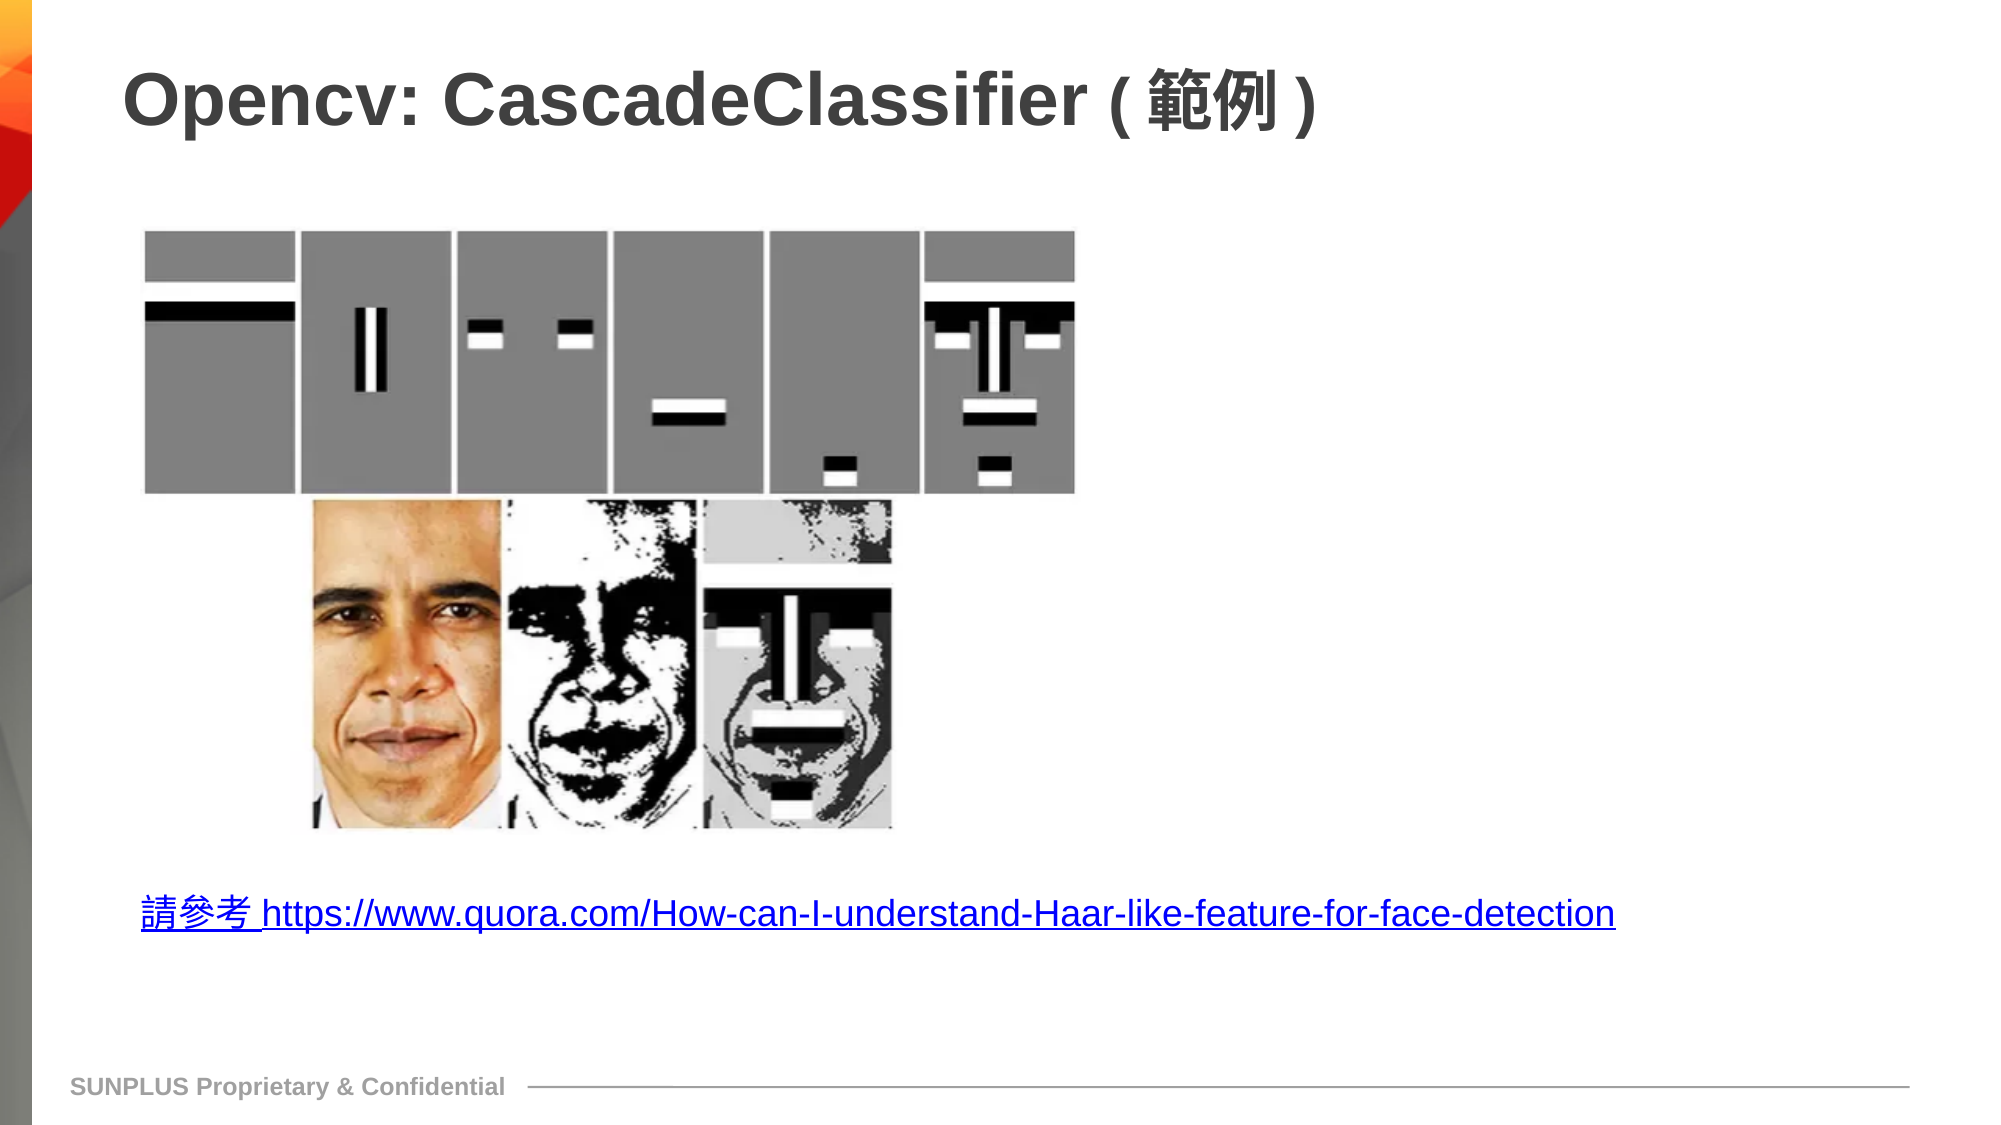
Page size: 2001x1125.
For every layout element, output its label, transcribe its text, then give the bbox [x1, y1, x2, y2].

title Opencv: CascadeClassifier (範例) [107, 42, 1922, 149]
text_box 請參考 https://www.quora.com/How-can-I-understand-Haar-like-feature-for-face-detection [125, 881, 1768, 951]
picture [0, 0, 32, 1125]
picture [125, 207, 1107, 853]
text_box [125, 54, 1937, 1047]
